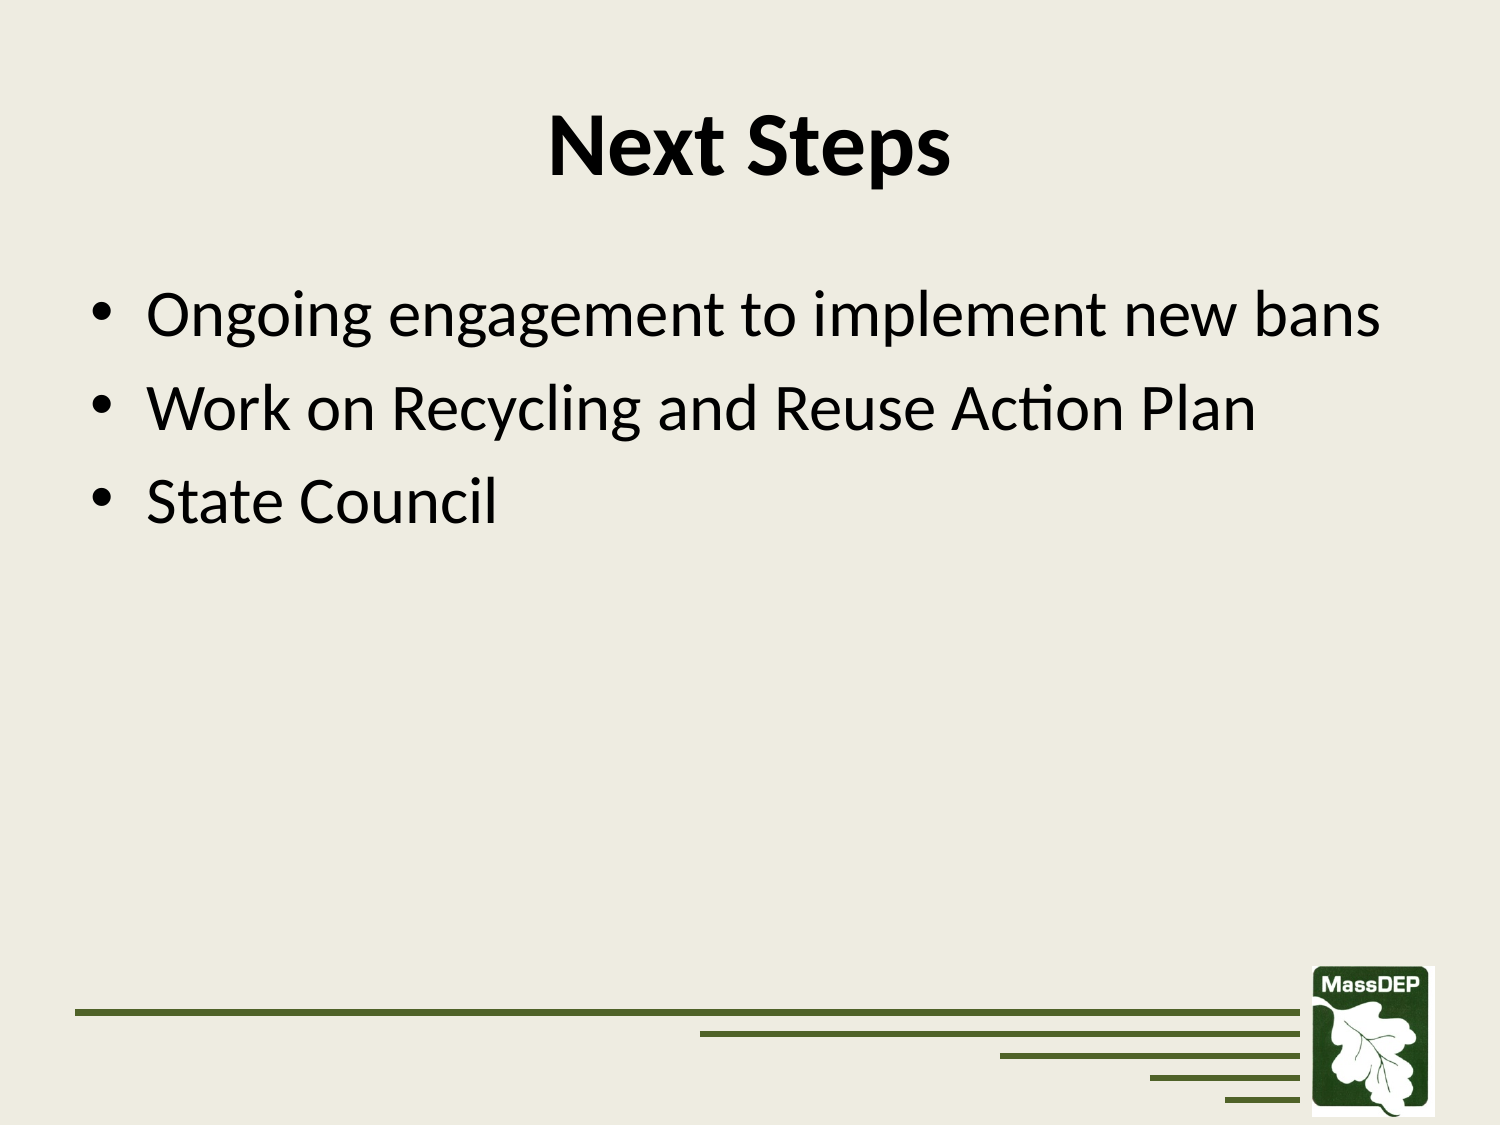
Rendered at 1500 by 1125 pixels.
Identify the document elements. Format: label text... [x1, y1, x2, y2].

title Next Steps [75, 45, 1425, 233]
list Ongoing engagement to implement new bans Work on Recycling and Reuse Action Plan State Council [75, 262, 1425, 1005]
picture [1312, 966, 1435, 1117]
